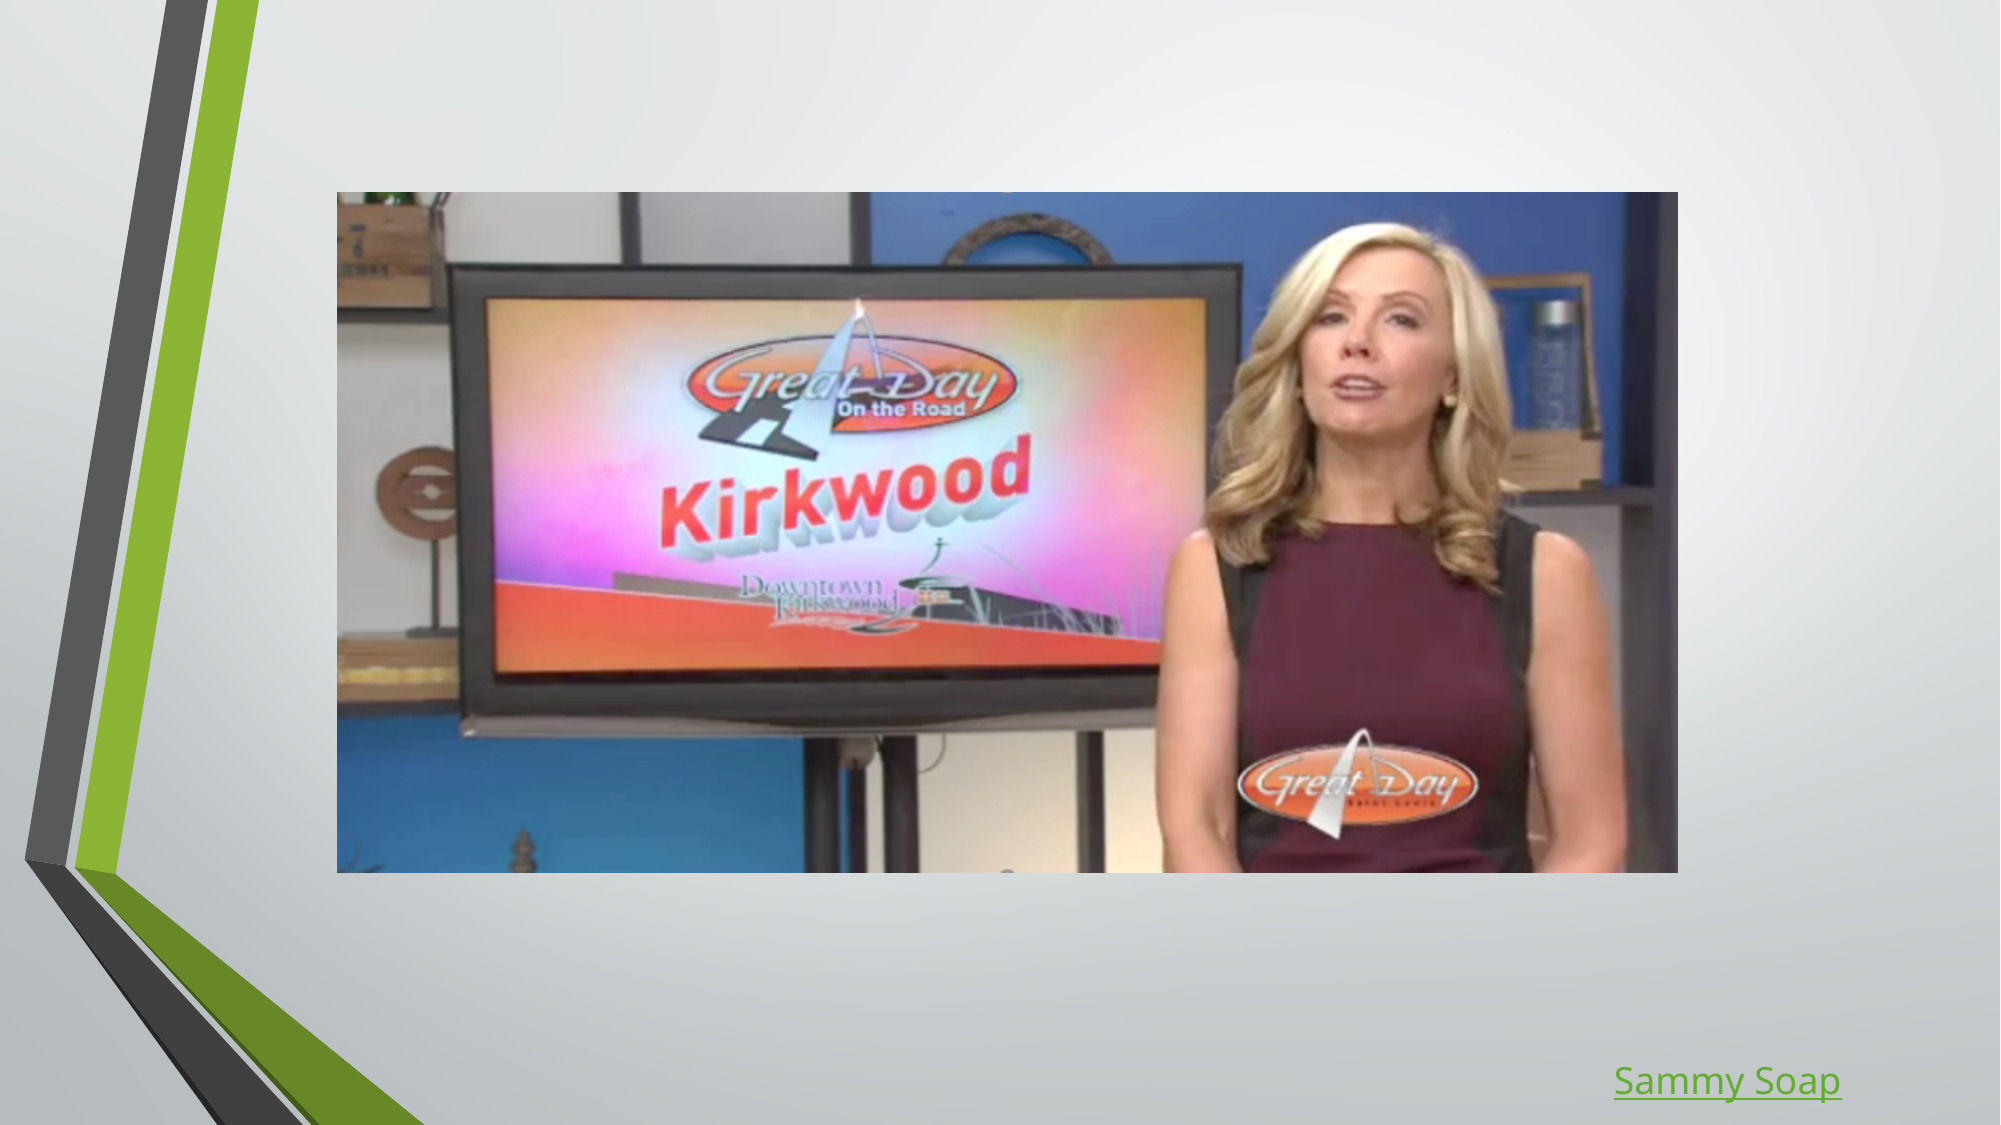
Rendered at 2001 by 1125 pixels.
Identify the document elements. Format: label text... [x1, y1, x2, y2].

text_box Sammy Soap [1599, 1049, 1857, 1116]
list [336, 192, 1678, 874]
